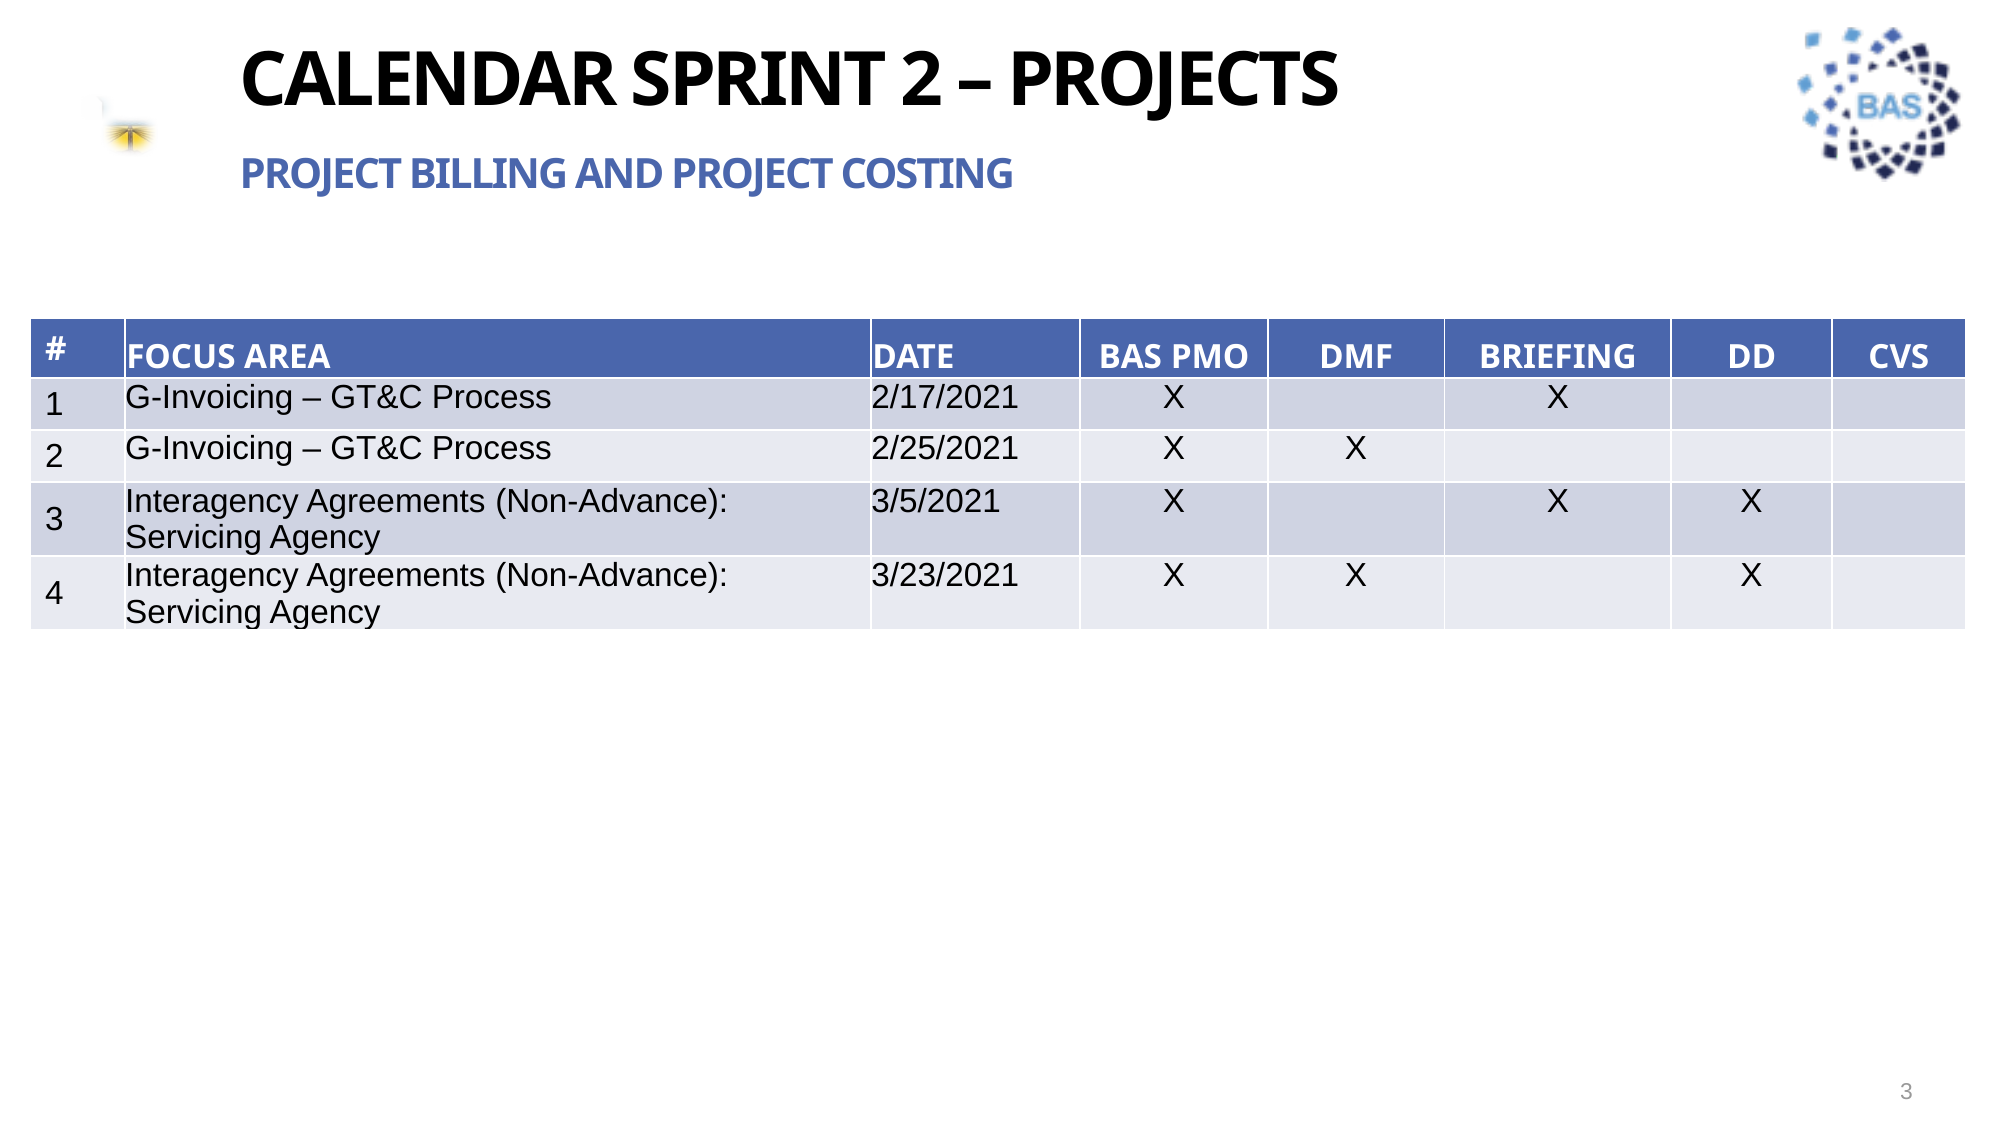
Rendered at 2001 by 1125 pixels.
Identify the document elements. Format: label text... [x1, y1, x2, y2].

table_header DD [1672, 319, 1831, 377]
table_cell [1672, 431, 1831, 481]
table_header BRIEFING [1445, 319, 1670, 377]
table_cell X [1081, 483, 1267, 555]
table_cell Interagency Agreements​ (Non-Advance): Servicing Agency [126, 557, 870, 629]
table_cell X [1269, 557, 1444, 629]
table_cell [1445, 431, 1670, 481]
table_cell [1833, 557, 1965, 629]
table_header DMF [1269, 319, 1444, 377]
picture [57, 40, 209, 185]
table_cell [1445, 557, 1670, 629]
table_cell 2 [31, 431, 124, 481]
table_cell X [1081, 557, 1267, 629]
table_cell [1833, 483, 1965, 555]
table_cell X [1445, 483, 1670, 555]
table_cell G-Invoicing – GT&C Process [126, 379, 870, 429]
table_cell Interagency Agreements​ (Non-Advance): Servicing Agency [126, 483, 870, 555]
table_header DATE [872, 319, 1079, 377]
table_cell [1833, 431, 1965, 481]
table_cell 2/25/2021 [872, 431, 1079, 481]
table_cell [1672, 379, 1831, 429]
title Calendar sprint 2 – PROJECTS [239, 38, 1776, 123]
table_cell [1833, 379, 1965, 429]
table_cell X [1672, 557, 1831, 629]
table_header BAS PMO [1081, 319, 1267, 377]
table_cell 1 [31, 379, 124, 429]
table_cell [1269, 483, 1444, 555]
table_cell 3/23/2021 [872, 557, 1079, 629]
table_header FOCUS AREA [126, 319, 870, 377]
table_cell X [1445, 379, 1670, 429]
list Project billing and project costing [239, 141, 1761, 226]
table_cell 4 [31, 557, 124, 629]
table_cell [1269, 379, 1444, 429]
table_cell 3 [31, 483, 124, 555]
table_cell X [1269, 431, 1444, 481]
table_cell X [1081, 379, 1267, 429]
table_cell 3/5/2021 [872, 483, 1079, 555]
table_header # [31, 319, 124, 377]
table_cell X [1672, 483, 1831, 555]
picture [1796, 26, 1966, 182]
table_cell 2/17/2021 [872, 379, 1079, 429]
table_cell X [1081, 431, 1267, 481]
table_header CVS [1833, 319, 1965, 377]
table_cell G-Invoicing – GT&C Process [126, 431, 870, 481]
